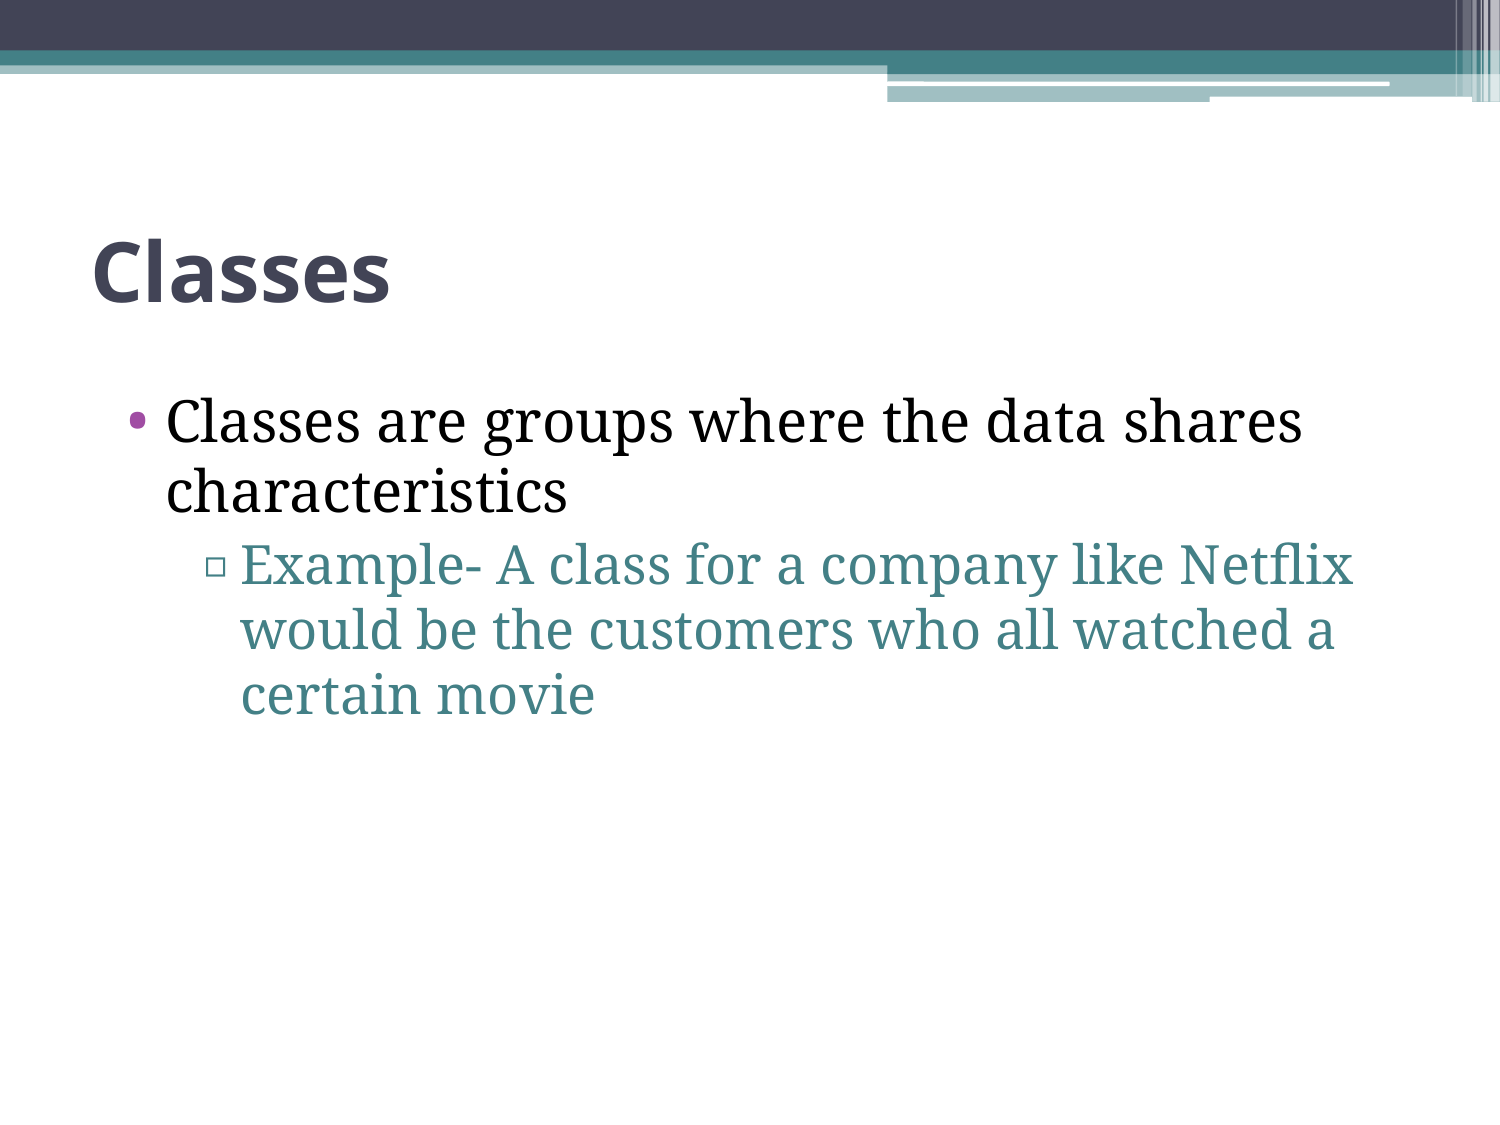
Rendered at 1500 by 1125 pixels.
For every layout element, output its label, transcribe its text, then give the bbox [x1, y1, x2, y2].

list Classes are groups where the data shares characteristics Example- A class for a company like Netflix would be the customers who all watched a certain movie [75, 368, 1425, 1079]
title Classes [75, 181, 1425, 357]
